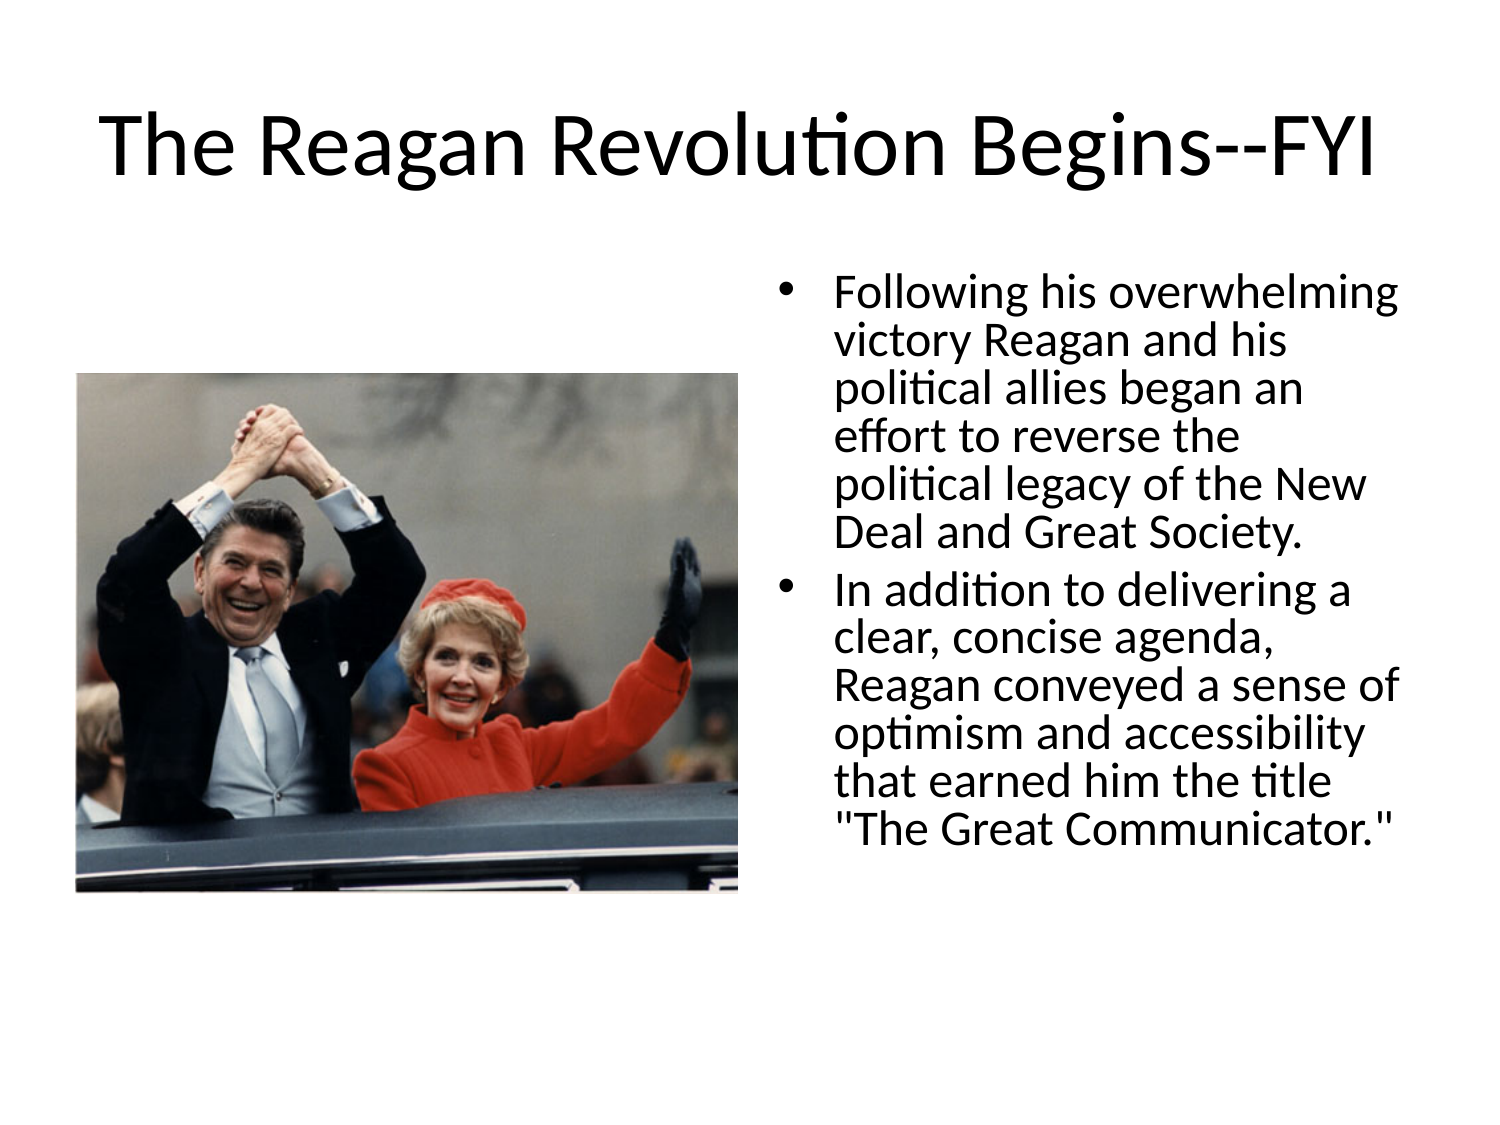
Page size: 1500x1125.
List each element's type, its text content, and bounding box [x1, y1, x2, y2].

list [74, 373, 738, 895]
title The Reagan Revolution Begins--FYI [75, 45, 1425, 233]
list Following his overwhelming victory Reagan and his political allies began an effort to reverse the political legacy of the New Deal and Great Society. In addition to delivering a clear, concise agenda, Reagan conveyed a sense of optimism and accessibility that earned him the title "The Great Communicator." [762, 262, 1425, 1005]
